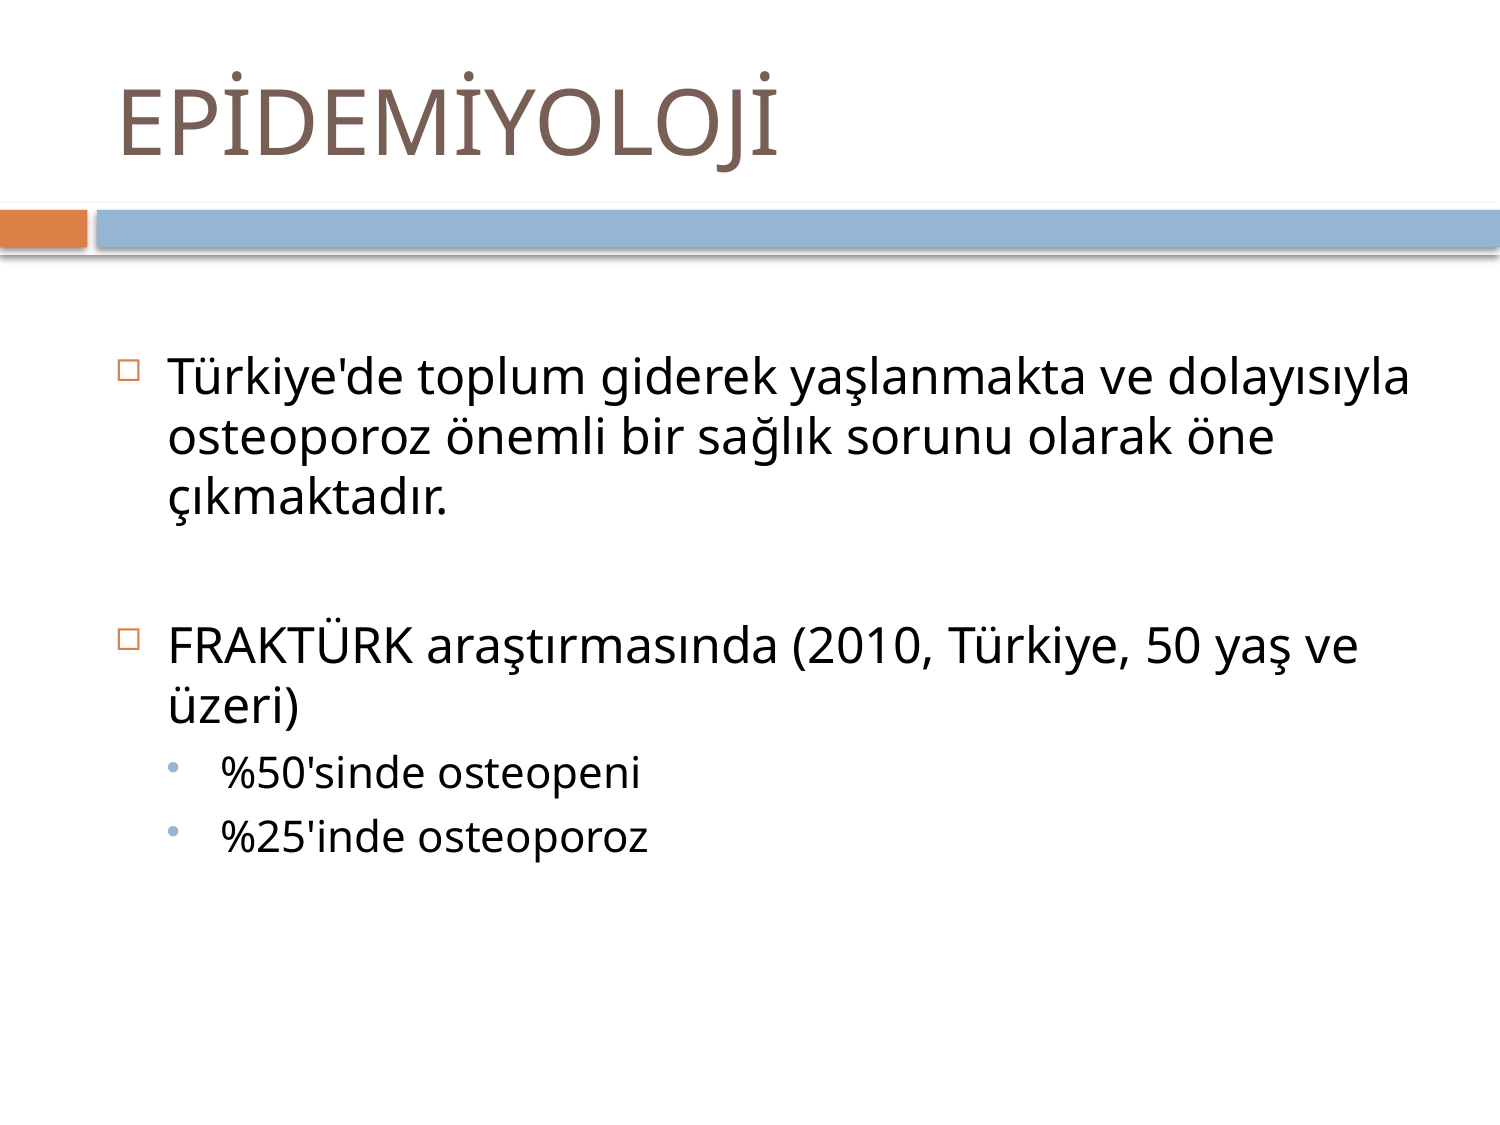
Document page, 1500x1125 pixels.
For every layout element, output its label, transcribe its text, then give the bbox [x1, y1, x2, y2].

title EPİDEMİYOLOJİ [100, 37, 1438, 200]
list Türkiye'de toplum giderek yaşlanmakta ve dolayısıyla osteoporoz önemli bir sağlık sorunu olarak öne çıkmaktadır. FRAKTÜRK araştırmasında (2010, Türkiye, 50 yaş ve üzeri) %50'sinde osteopeni %25'inde osteoporoz [100, 262, 1438, 1000]
